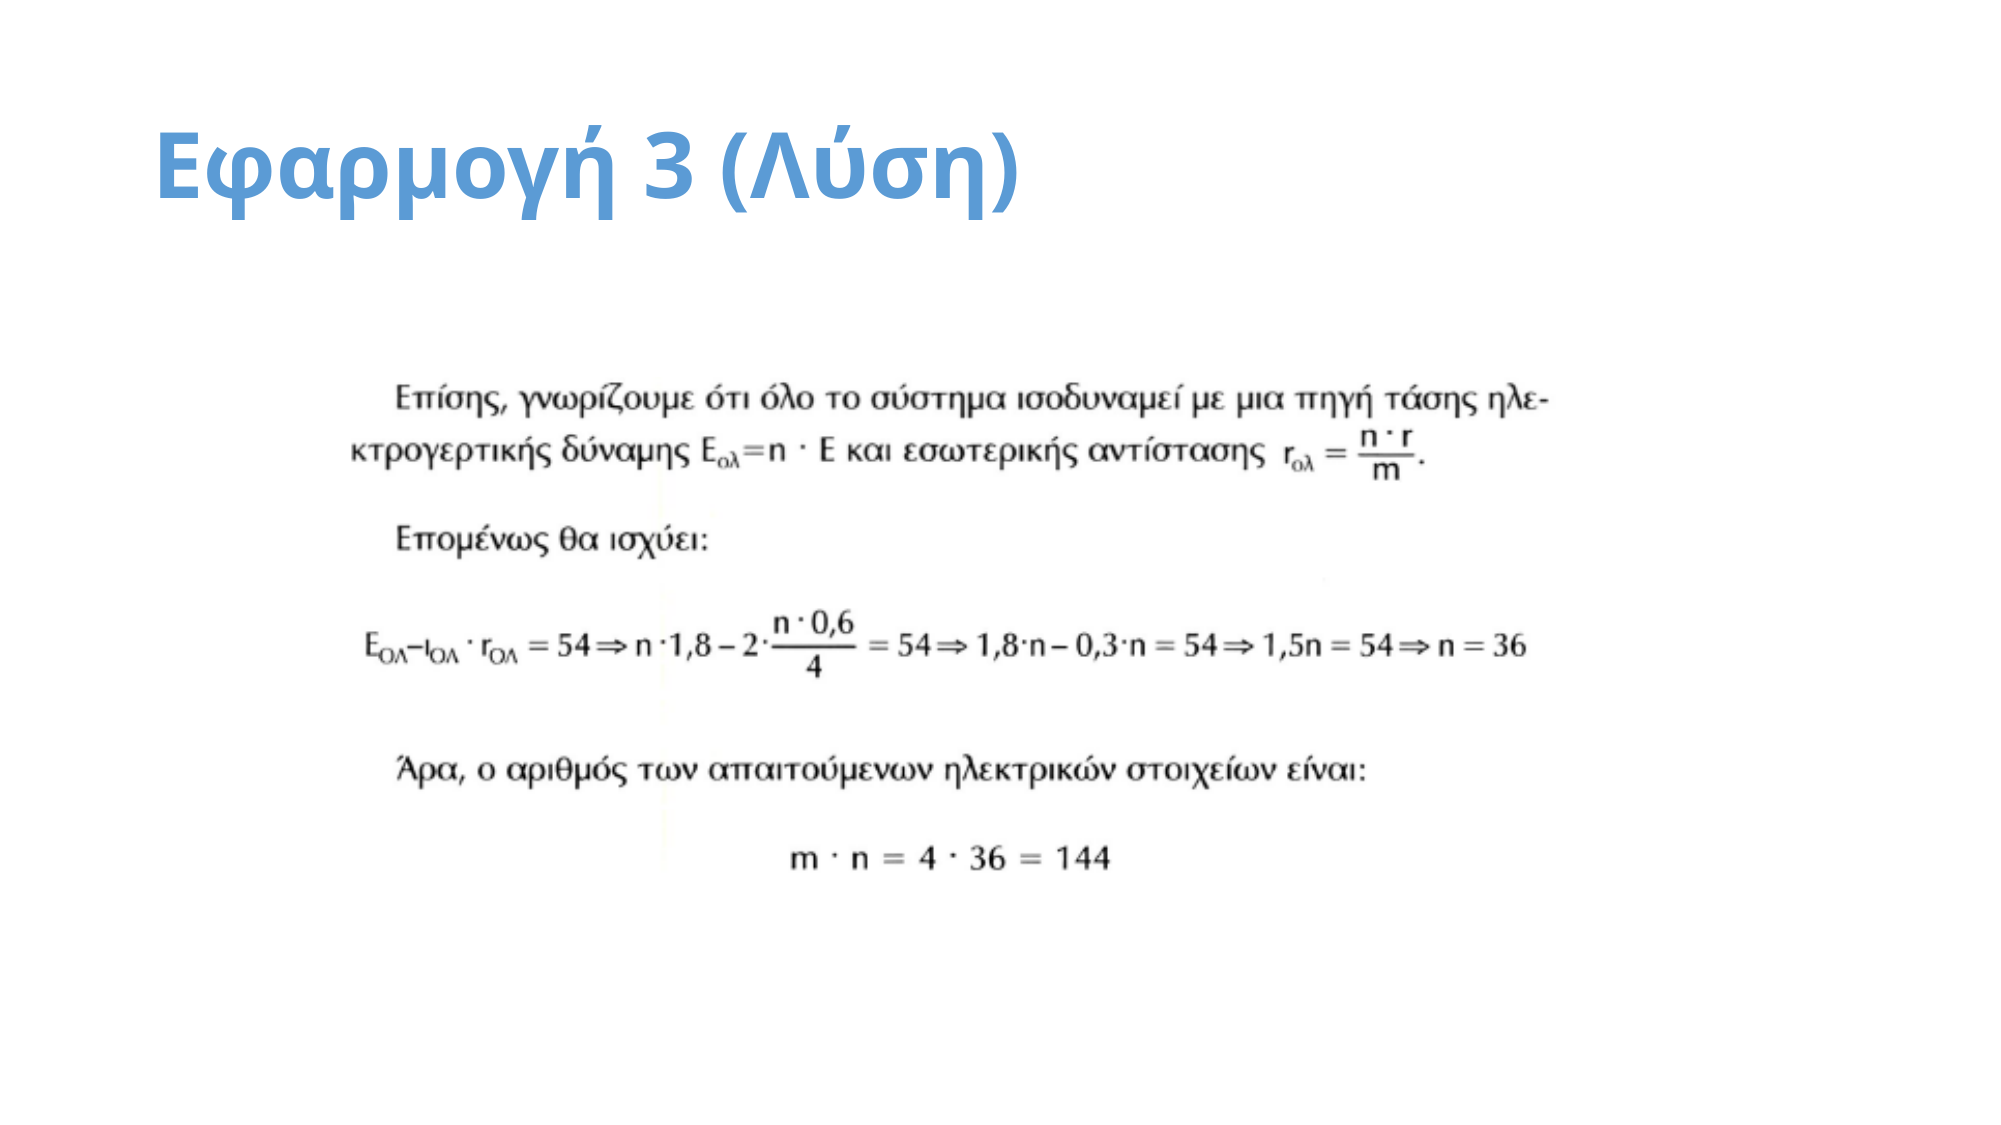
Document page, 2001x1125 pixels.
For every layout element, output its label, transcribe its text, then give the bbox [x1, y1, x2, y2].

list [319, 377, 1574, 881]
title Εφαρμογή 3 (Λύση) [137, 59, 1863, 278]
